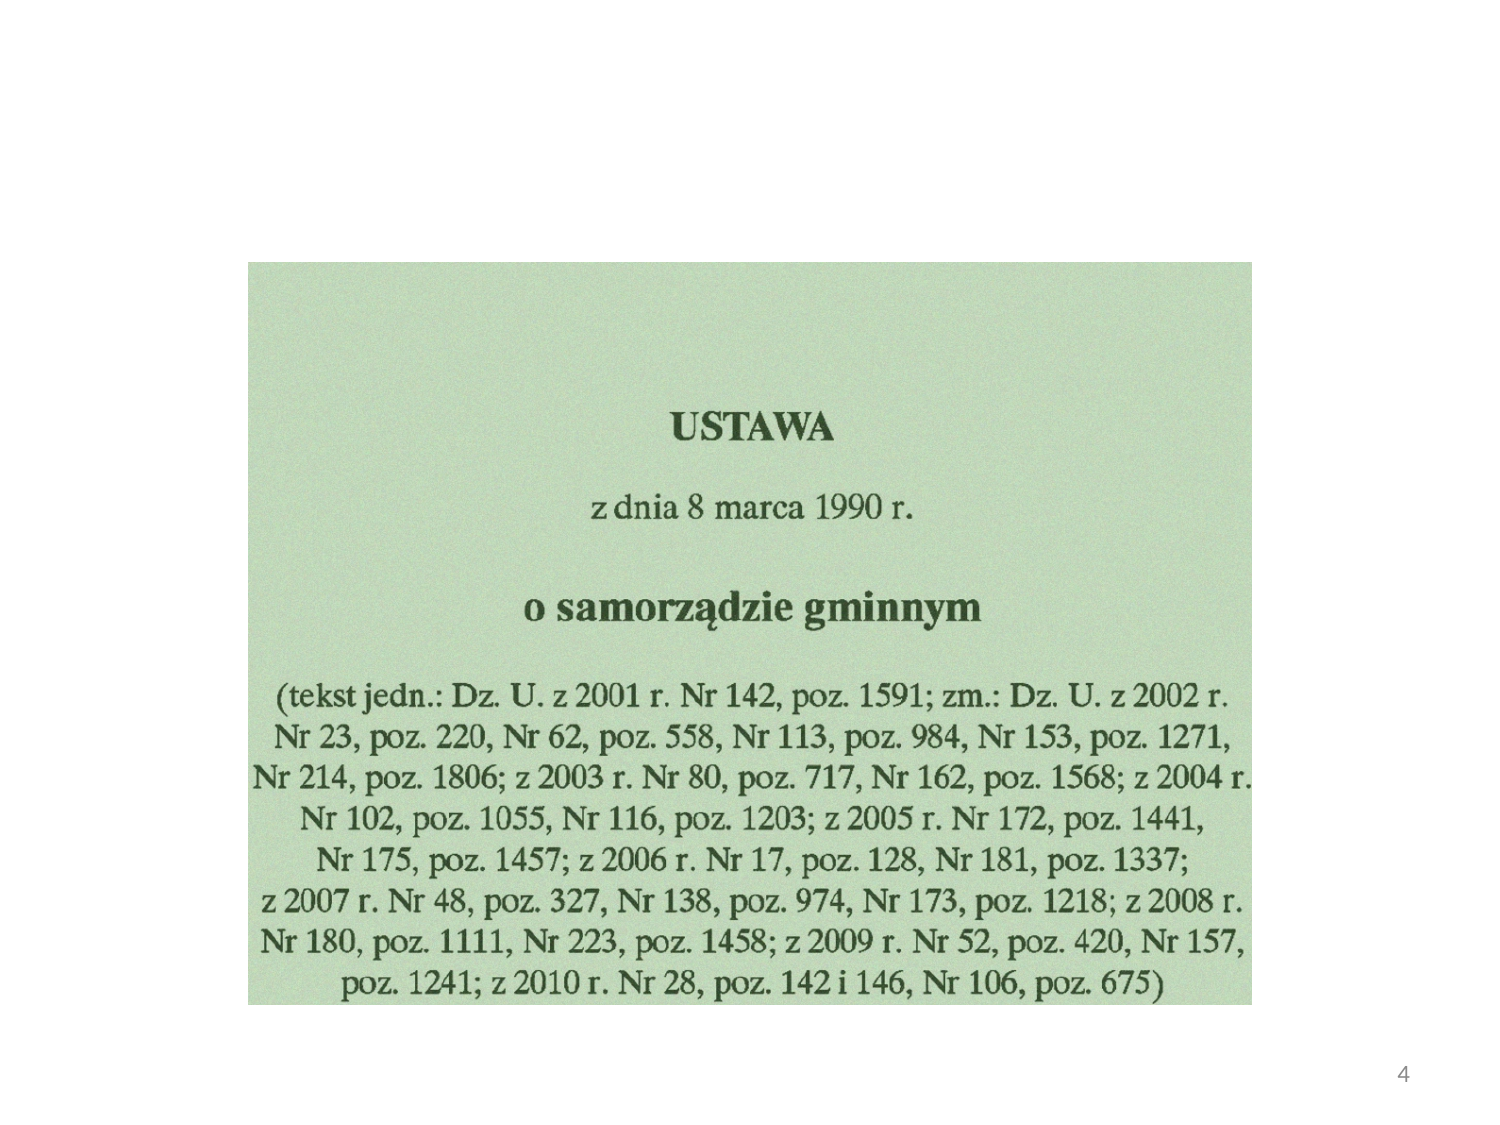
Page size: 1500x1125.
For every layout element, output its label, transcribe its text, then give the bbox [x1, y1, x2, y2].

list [248, 262, 1252, 1006]
slide_number 4 [1074, 1042, 1425, 1103]
